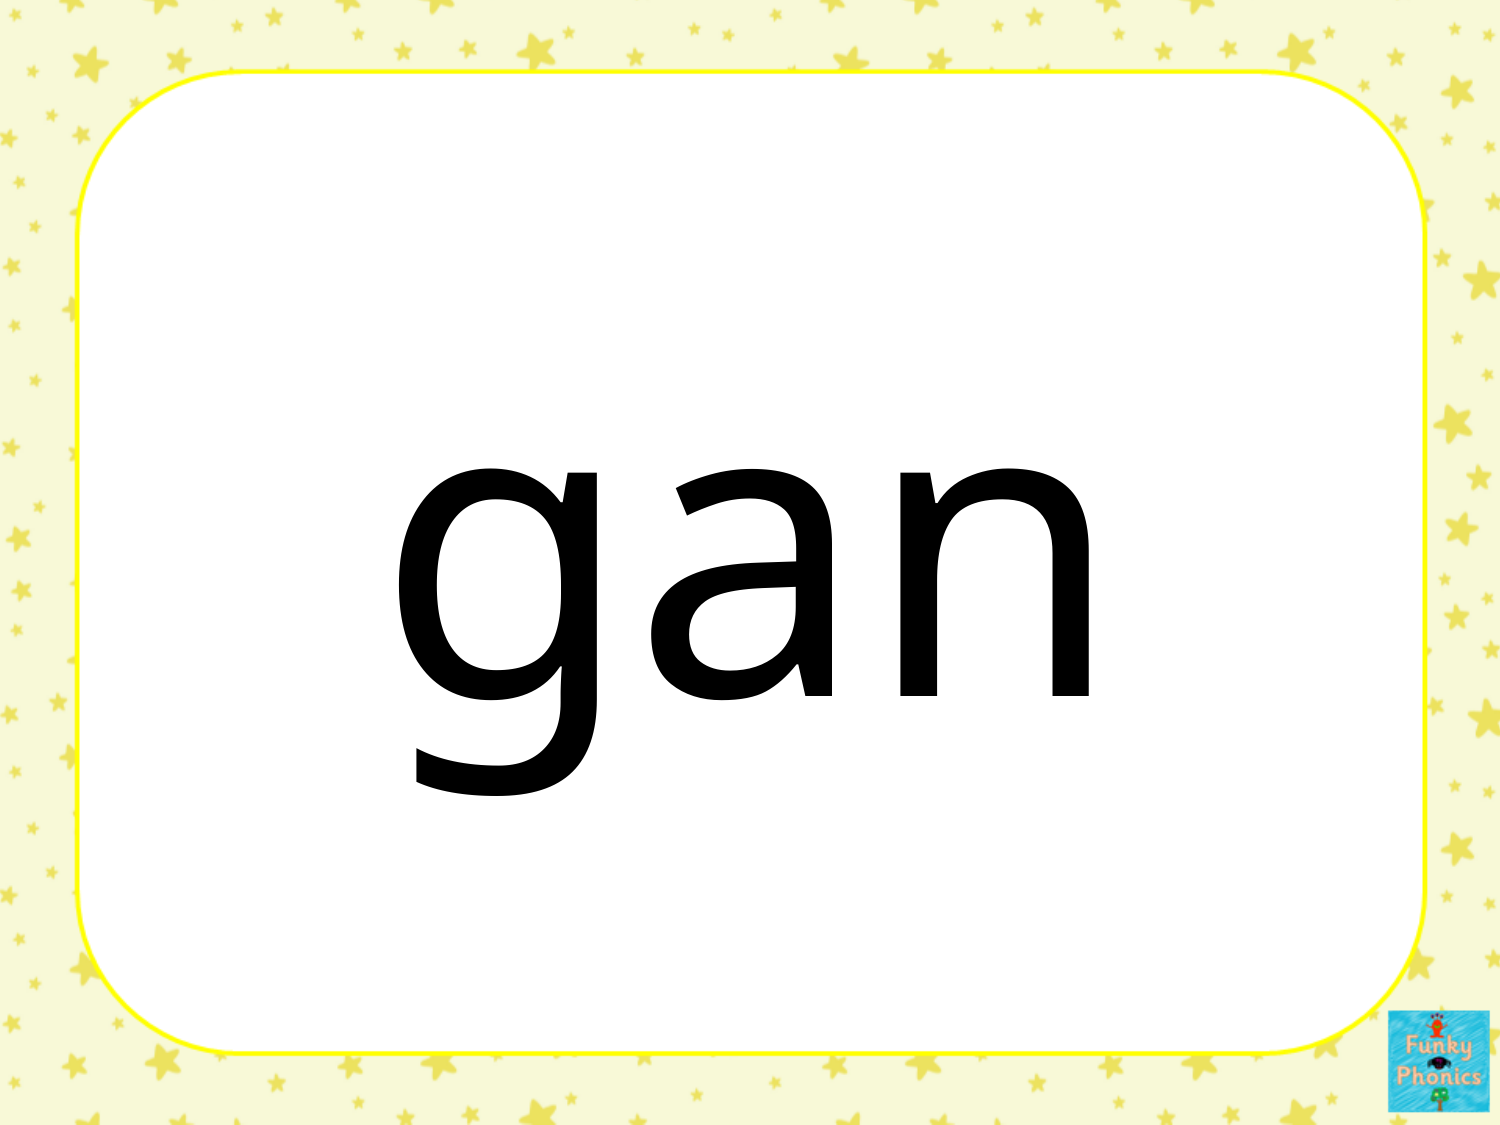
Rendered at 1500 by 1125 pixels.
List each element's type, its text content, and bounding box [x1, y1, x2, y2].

title gan [112, 408, 1388, 650]
picture [0, 0, 1500, 1125]
